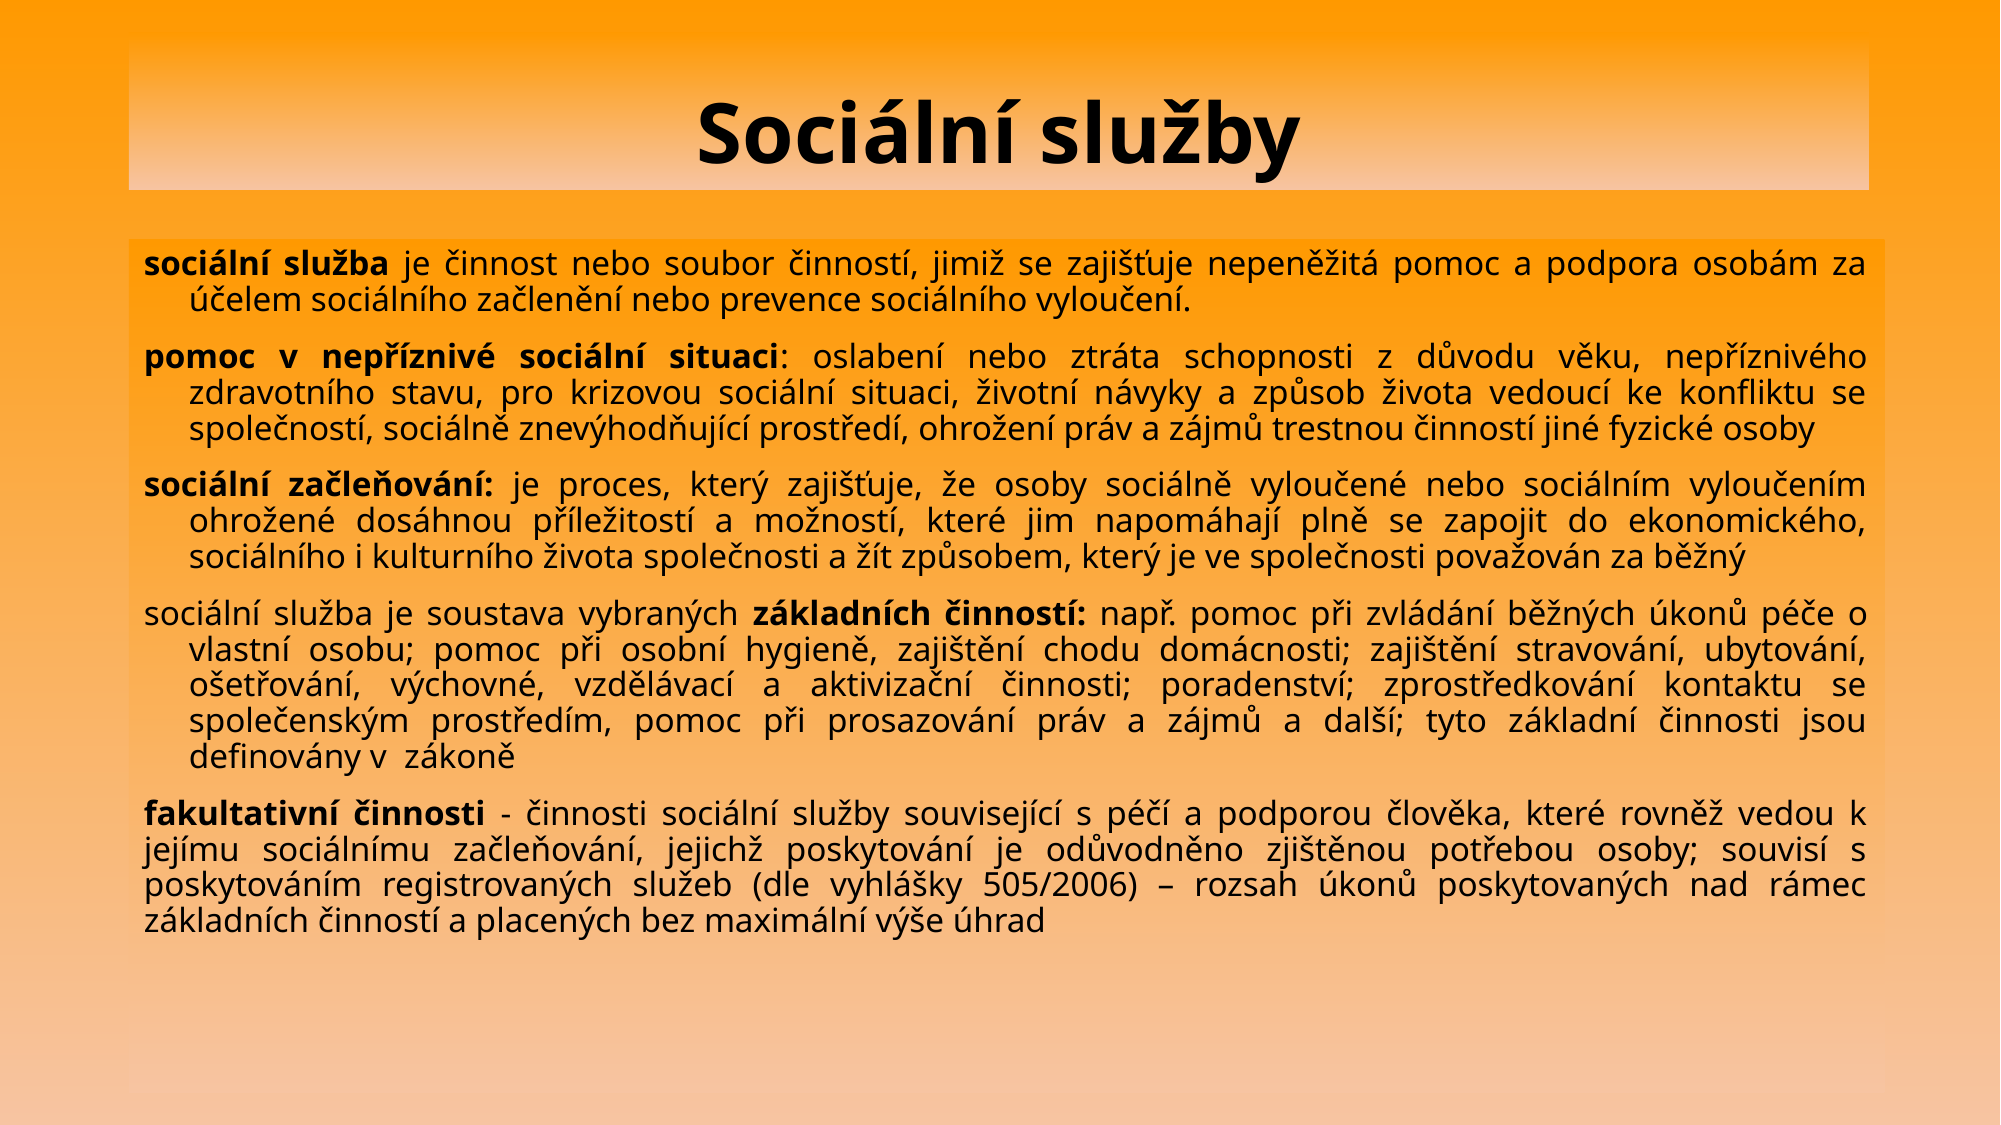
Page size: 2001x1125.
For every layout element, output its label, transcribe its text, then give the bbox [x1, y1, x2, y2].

title Sociální služby [128, 32, 1869, 190]
subtitle sociální služba je činnost nebo soubor činností, jimiž se zajišťuje nepeněžitá pomoc a podpora osobám za účelem sociálního začlenění nebo prevence sociálního vyloučení. pomoc v nepříznivé sociální situaci: oslabení nebo ztráta schopnosti z důvodu věku, nepříznivého zdravotního stavu, pro krizovou sociální situaci, životní návyky a způsob života vedoucí ke konfliktu se společností, sociálně znevýhodňující prostředí, ohrožení práv a zájmů trestnou činností jiné fyzické osoby sociální začleňování: je proces, který zajišťuje, že osoby sociálně vyloučené nebo sociálním vyloučením ohrožené dosáhnou příležitostí a možností, které jim napomáhají plně se zapojit do ekonomického, sociálního i kulturního života společnosti a žít způsobem, který je ve společnosti považován za běžný sociální služba je soustava vybraných základních činností: např. pomoc při zvládání běžných úkonů péče o vlastní osobu; pomoc při osobní hygieně, zajištění chodu domácnosti; zajištění stravování, ubytování, ošetřování, výchovné, vzdělávací a aktivizační činnosti; poradenství; zprostředkování kontaktu se společenským prostředím, pomoc při prosazování práv a zájmů a další; tyto základní činnosti jsou definovány v zákoně fakultativní činnosti - činnosti sociální služby související s péčí a podporou člověka, které rovněž vedou k jejímu sociálnímu začleňování, jejichž poskytování je odůvodněno zjištěnou potřebou osoby; souvisí s poskytováním registrovaných služeb (dle vyhlášky 505/2006) – rozsah úkonů poskytovaných nad rámec základních činností a placených bez maximální výše úhrad [128, 239, 1885, 1093]
